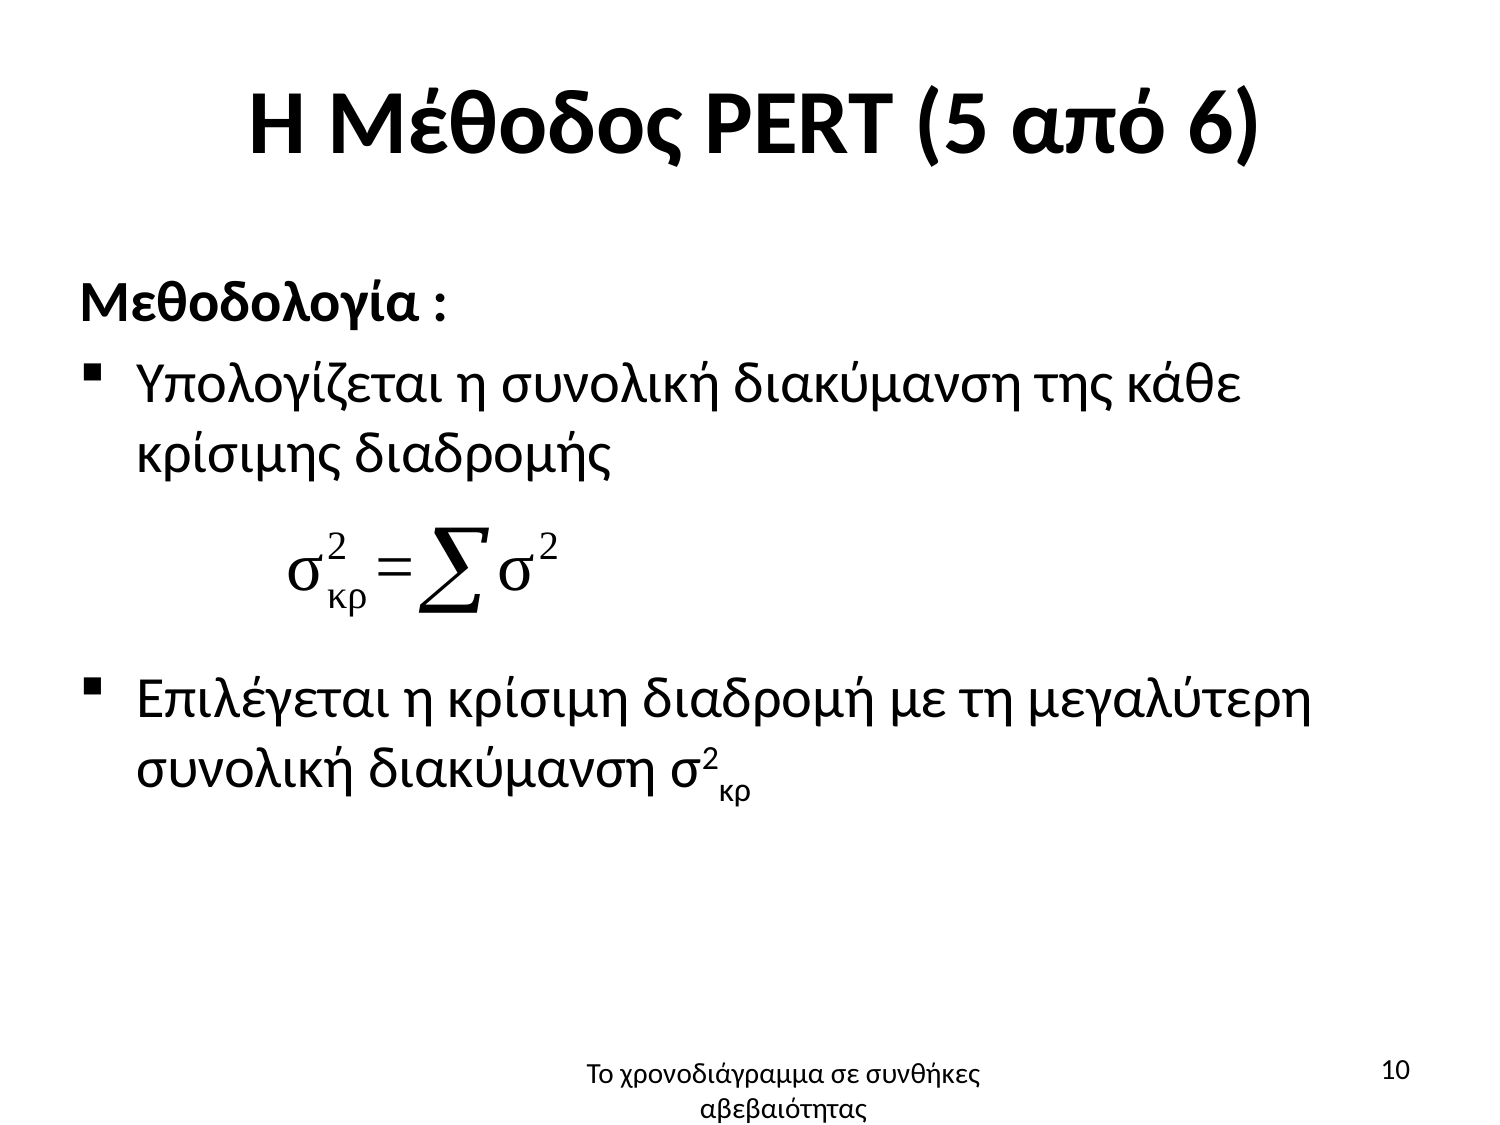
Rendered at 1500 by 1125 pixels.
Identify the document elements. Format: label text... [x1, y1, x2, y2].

text_box Το χρονοδιάγραμμα σε συνθήκες αβεβαιότητας [521, 1046, 1046, 1125]
text_box Μεθοδολογία : Υπολογίζεται η συνολική διακύμανση της κάθε κρίσιμης διαδρομής Επιλέγεται η κρίσιμη διαδρομή με τη μεγαλύτερη συνολική διακύμανση σ2κρ [64, 255, 1407, 1007]
text_box 10 [1074, 1042, 1425, 1103]
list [277, 514, 579, 632]
title Η Μέθοδος PERT (5 από 6) [64, 7, 1447, 232]
